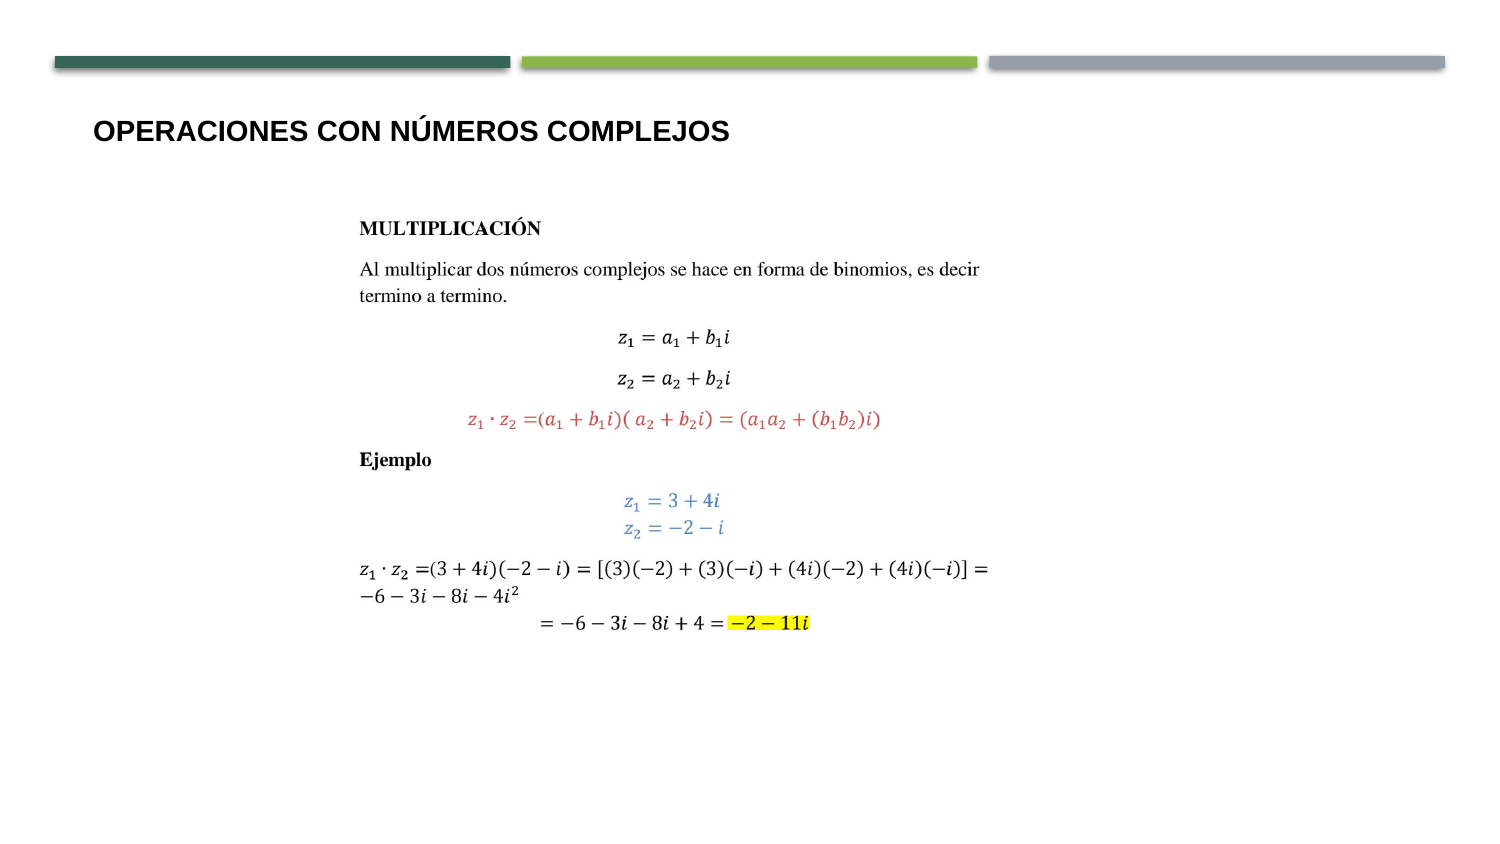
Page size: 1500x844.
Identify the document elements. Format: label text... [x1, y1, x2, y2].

text_box OPERACIONES CON NÚMEROS COMPLEJOS [78, 105, 1394, 190]
picture [237, 204, 1111, 740]
